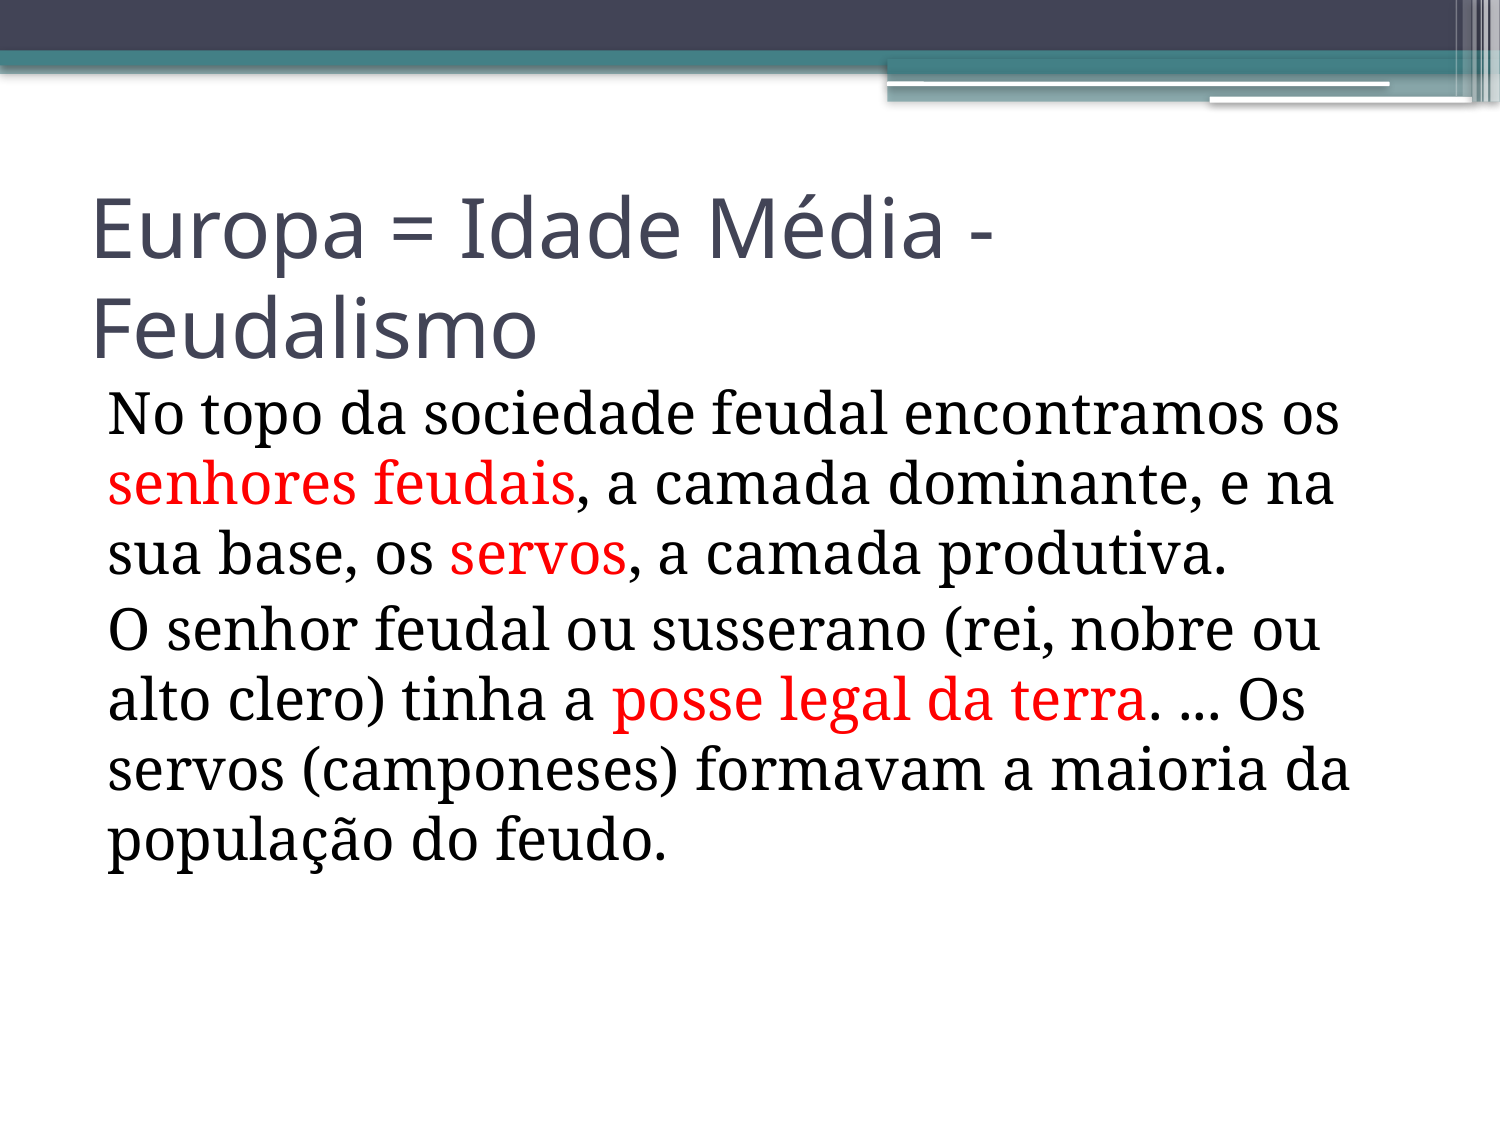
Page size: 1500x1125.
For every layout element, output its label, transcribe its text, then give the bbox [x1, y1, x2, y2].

title Europa = Idade Média - Feudalismo [75, 187, 1425, 363]
list No topo da sociedade feudal encontramos os senhores feudais, a camada dominante, e na sua base, os servos, a camada produtiva. O senhor feudal ou susserano (rei, nobre ou alto clero) tinha a posse legal da terra. ... Os servos (camponeses) formavam a maioria da população do feudo. [75, 368, 1425, 1079]
